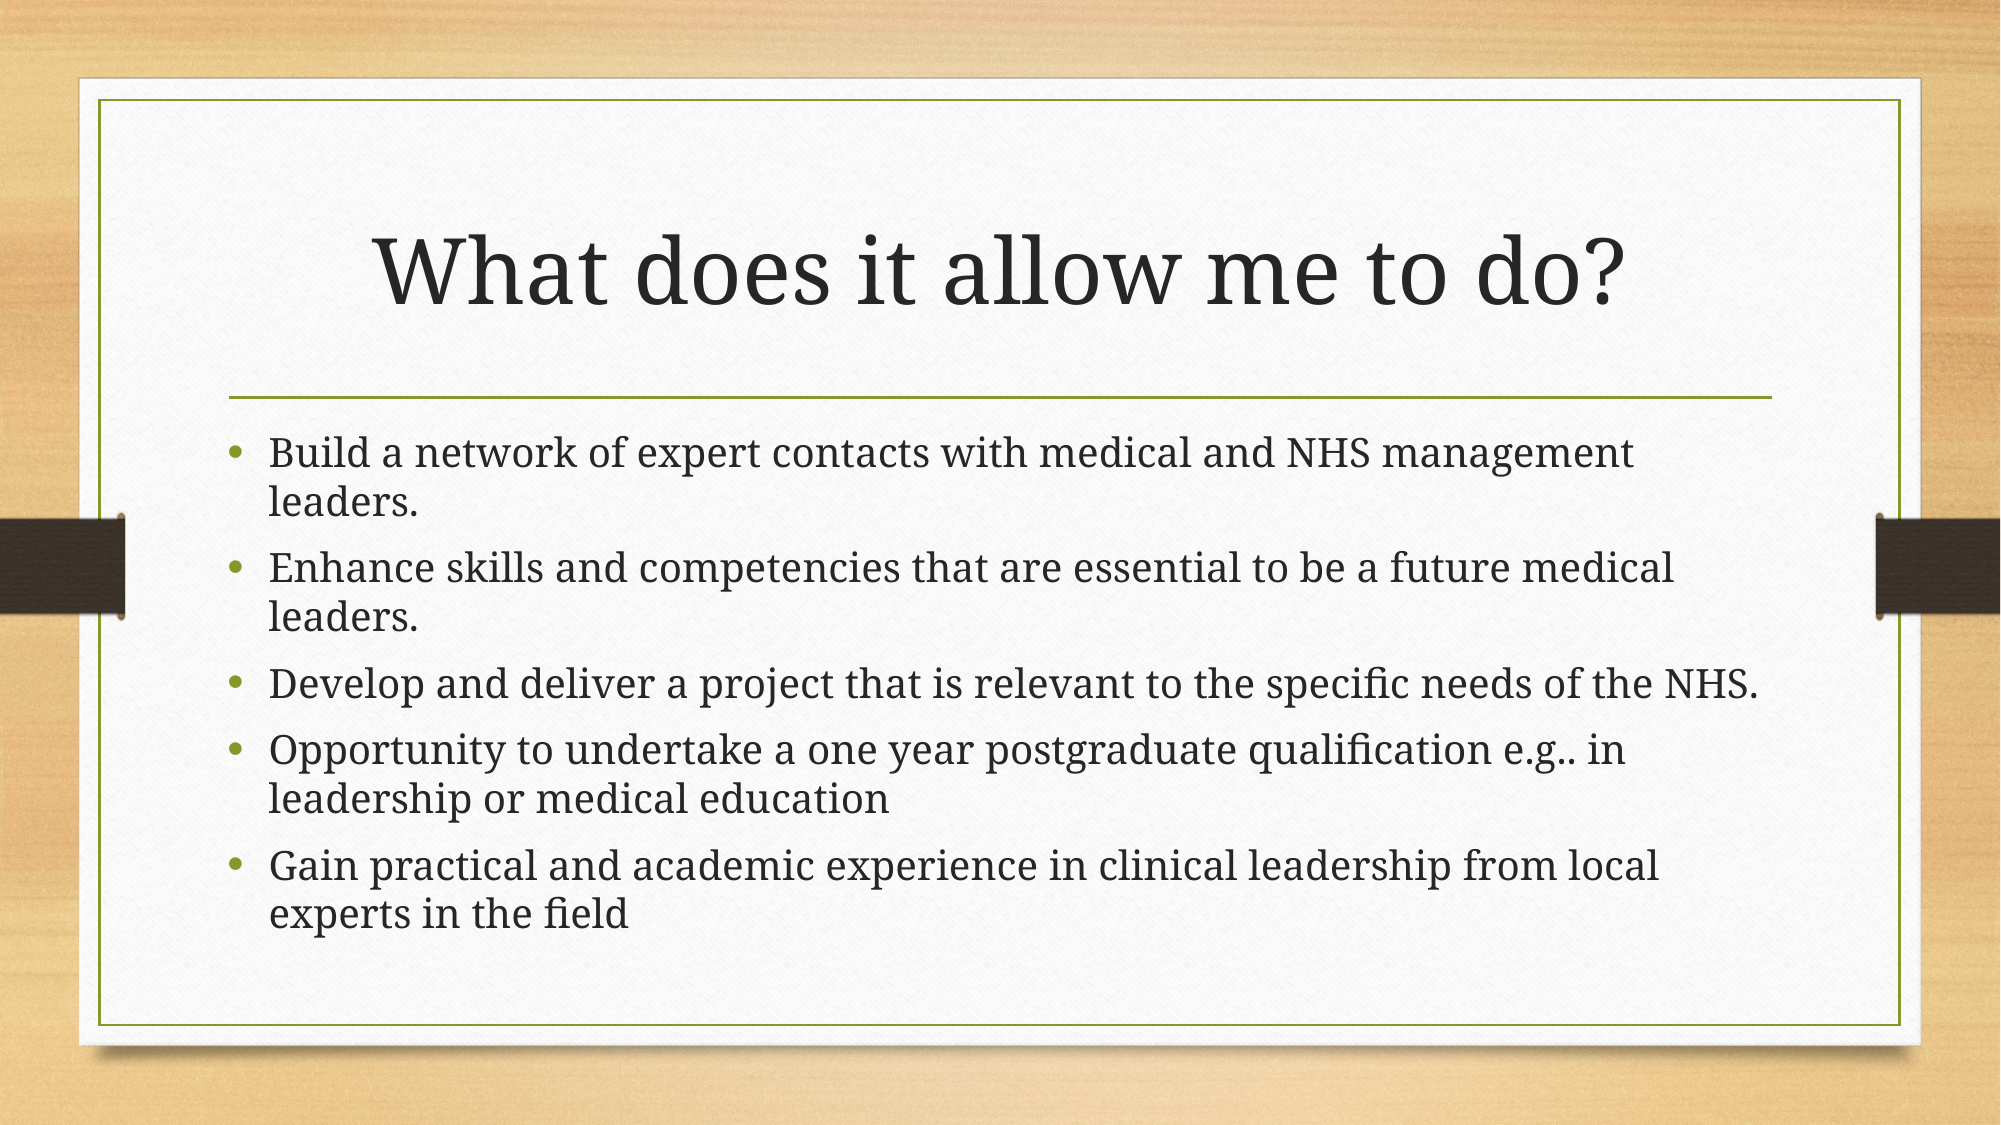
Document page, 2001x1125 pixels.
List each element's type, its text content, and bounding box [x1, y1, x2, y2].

title What does it allow me to do? [212, 161, 1788, 375]
picture [0, 0, 2001, 1125]
list Build a network of expert contacts with medical and NHS management leaders. Enhance skills and competencies that are essential to be a future medical leaders. Develop and deliver a project that is relevant to the specific needs of the NHS. Opportunity to undertake a one year postgraduate qualification e.g.. in leadership or medical education Gain practical and academic experience in clinical leadership from local experts in the field [212, 419, 1788, 964]
